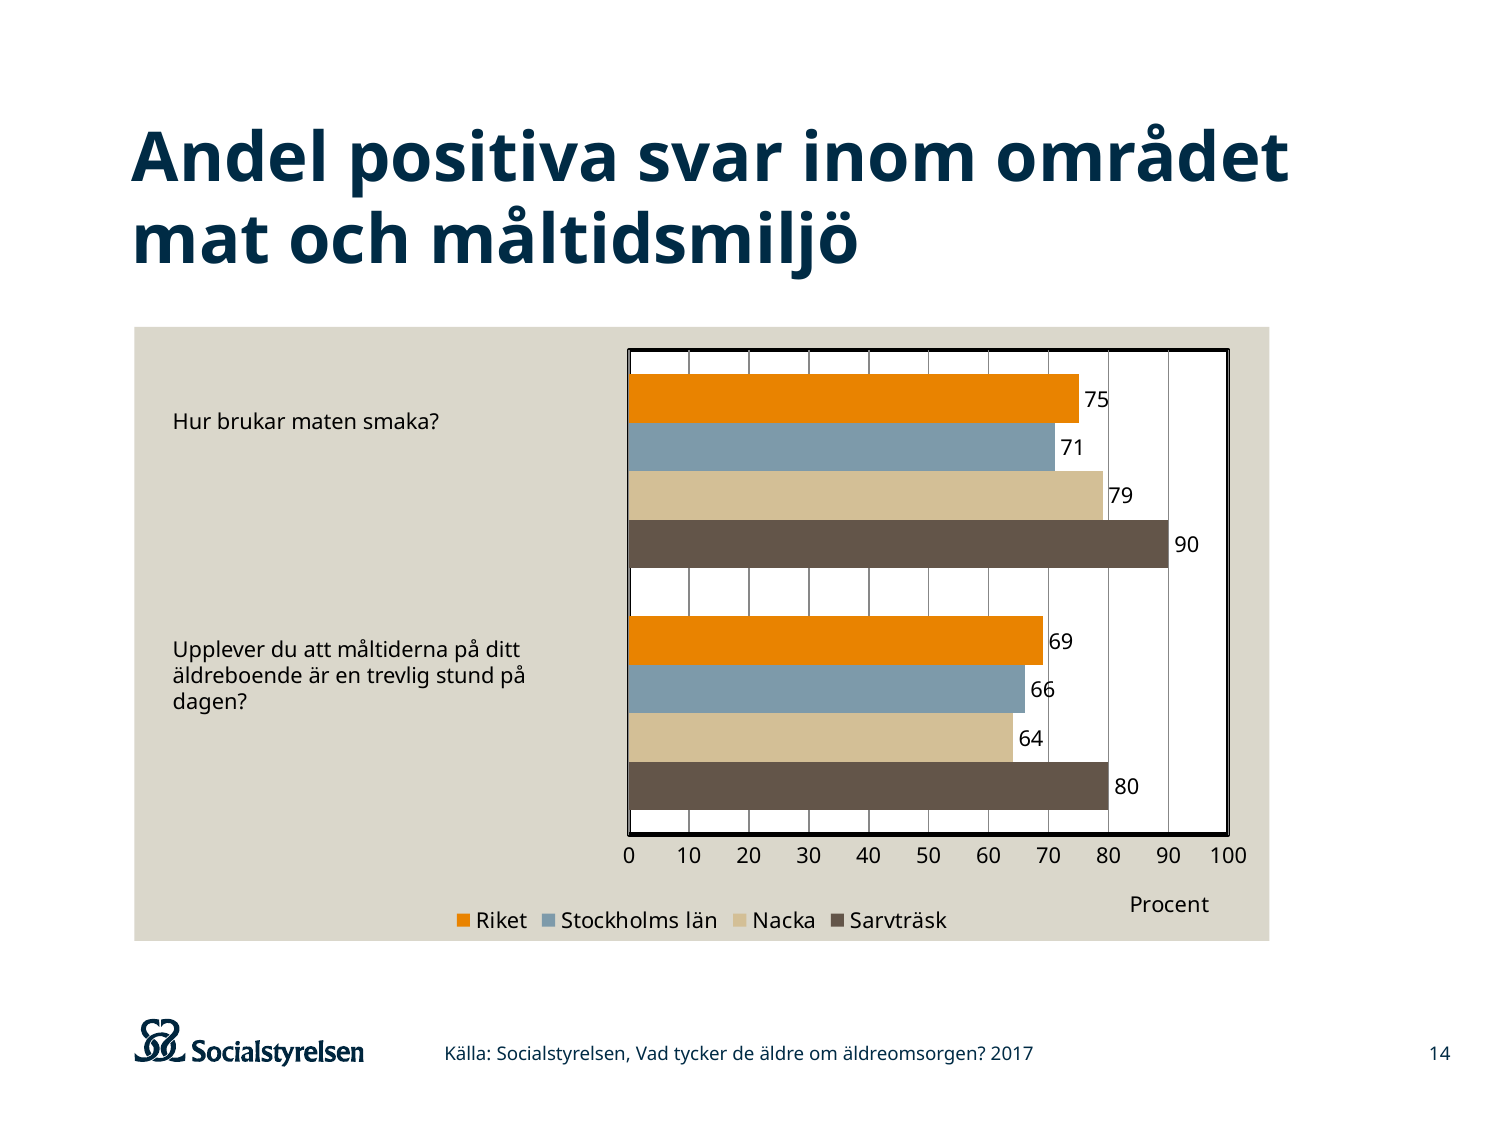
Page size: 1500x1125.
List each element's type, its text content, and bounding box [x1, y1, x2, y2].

title Andel positiva svar inom området mat och måltidsmiljö [131, 112, 1395, 326]
footer Källa: Socialstyrelsen, Vad tycker de äldre om äldreomsorgen? 2017 [444, 1032, 1110, 1077]
slide_number 14 [1379, 1032, 1451, 1077]
chart [134, 326, 1270, 942]
